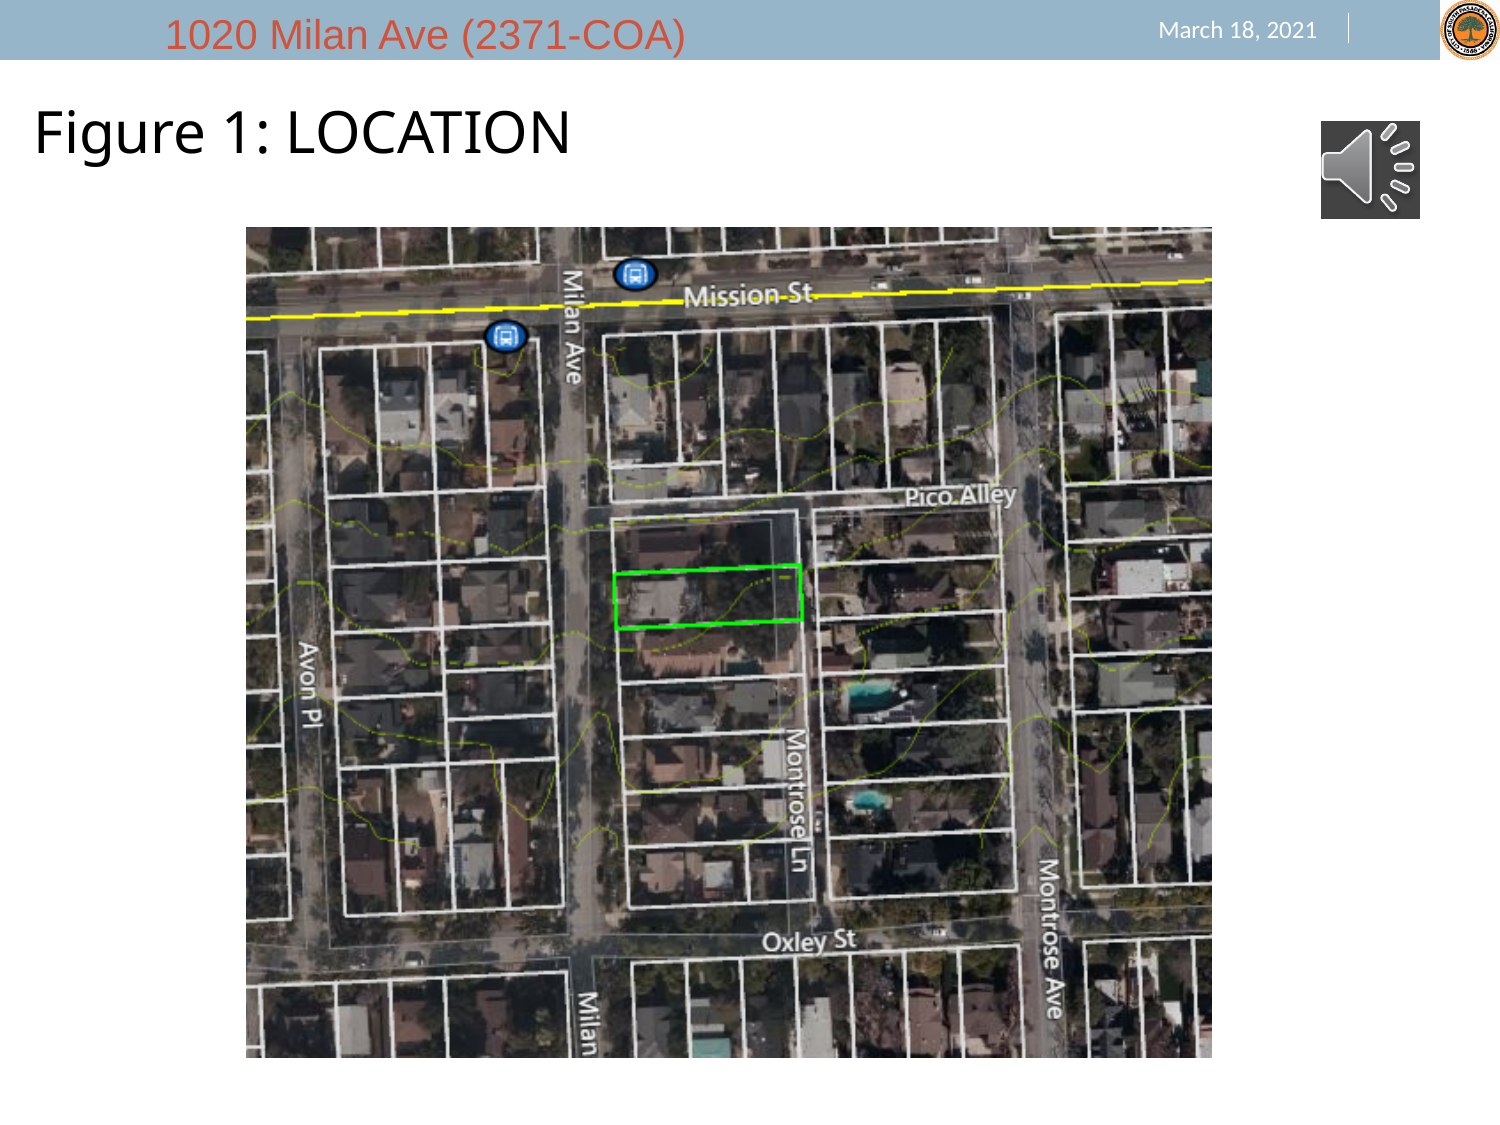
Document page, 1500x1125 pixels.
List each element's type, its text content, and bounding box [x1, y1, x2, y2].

picture [1440, 0, 1500, 60]
picture [1320, 120, 1421, 221]
picture [246, 227, 1212, 1058]
text_box Figure 1: LOCATION [0, 96, 1500, 186]
